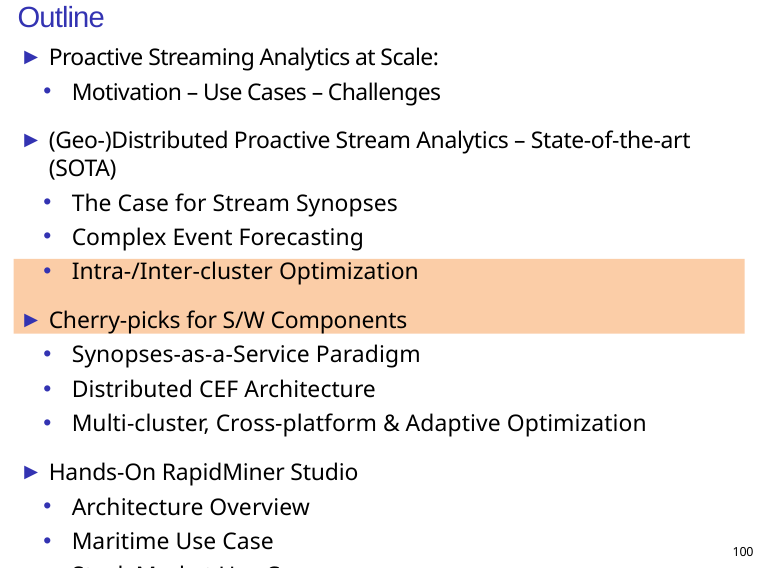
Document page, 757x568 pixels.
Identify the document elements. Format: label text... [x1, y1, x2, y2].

slide_number 100 [726, 546, 757, 562]
text_box [743, 257, 747, 336]
text_box Proactive Streaming Analytics at Scale: Motivation – Use Cases – Challenges (Geo-)Distributed Proactive Stream Analytics – State-of-the-art (SOTA) The Case for Stream Synopses Complex Event Forecasting Intra-/Inter-cluster Optimization Cherry-picks for S/W Components Synopses-as-a-Service Paradigm Distributed CEF Architecture Multi-cluster, Cross-platform & Adaptive Optimization Hands-On RapidMiner Studio Architecture Overview Maritime Use Case Stock Market Use Case [13, 33, 743, 568]
title Outline [15, 0, 250, 94]
